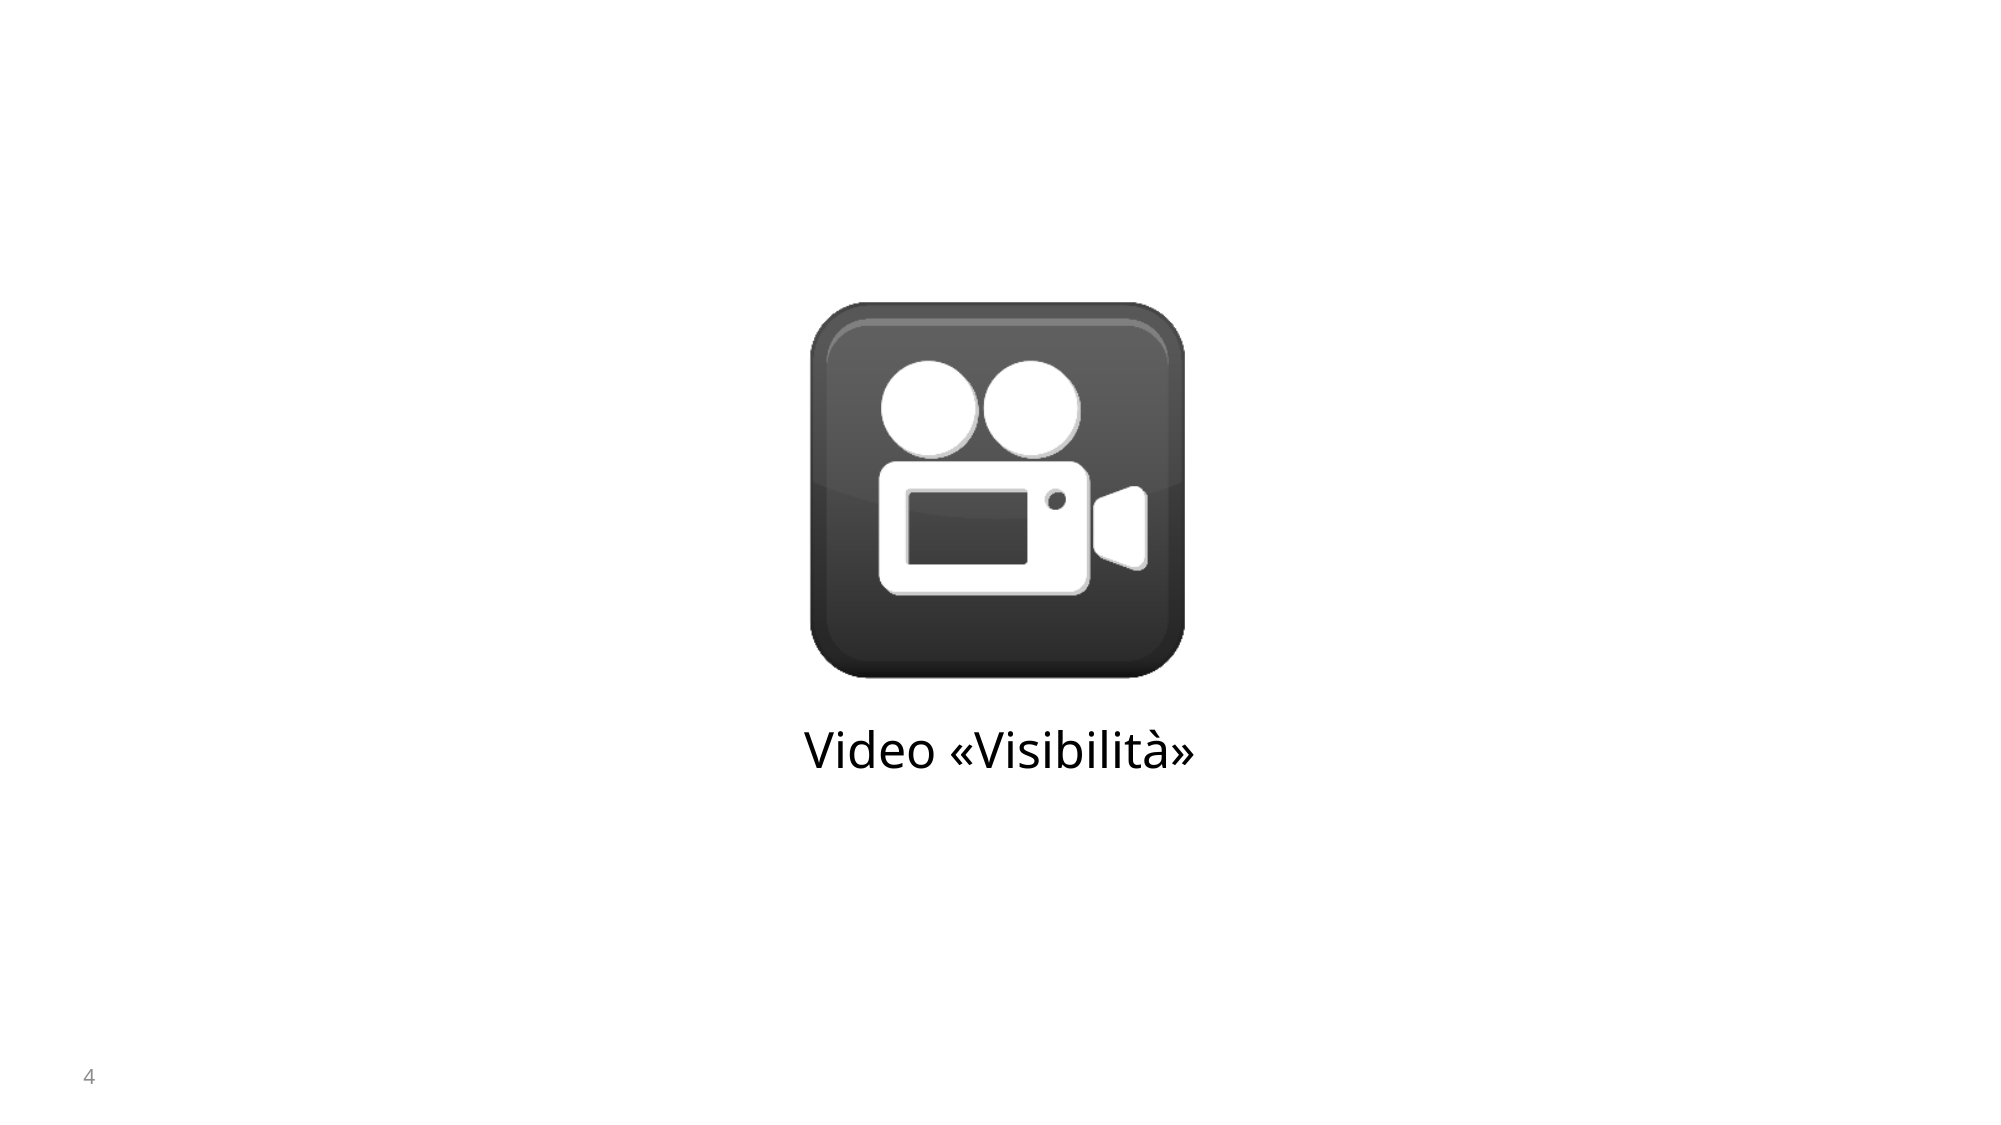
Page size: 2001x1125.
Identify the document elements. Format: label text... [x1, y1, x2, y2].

slide_number 4 [83, 1063, 218, 1090]
list Video «Visibilità» [78, 716, 1922, 1014]
picture [792, 290, 1206, 695]
